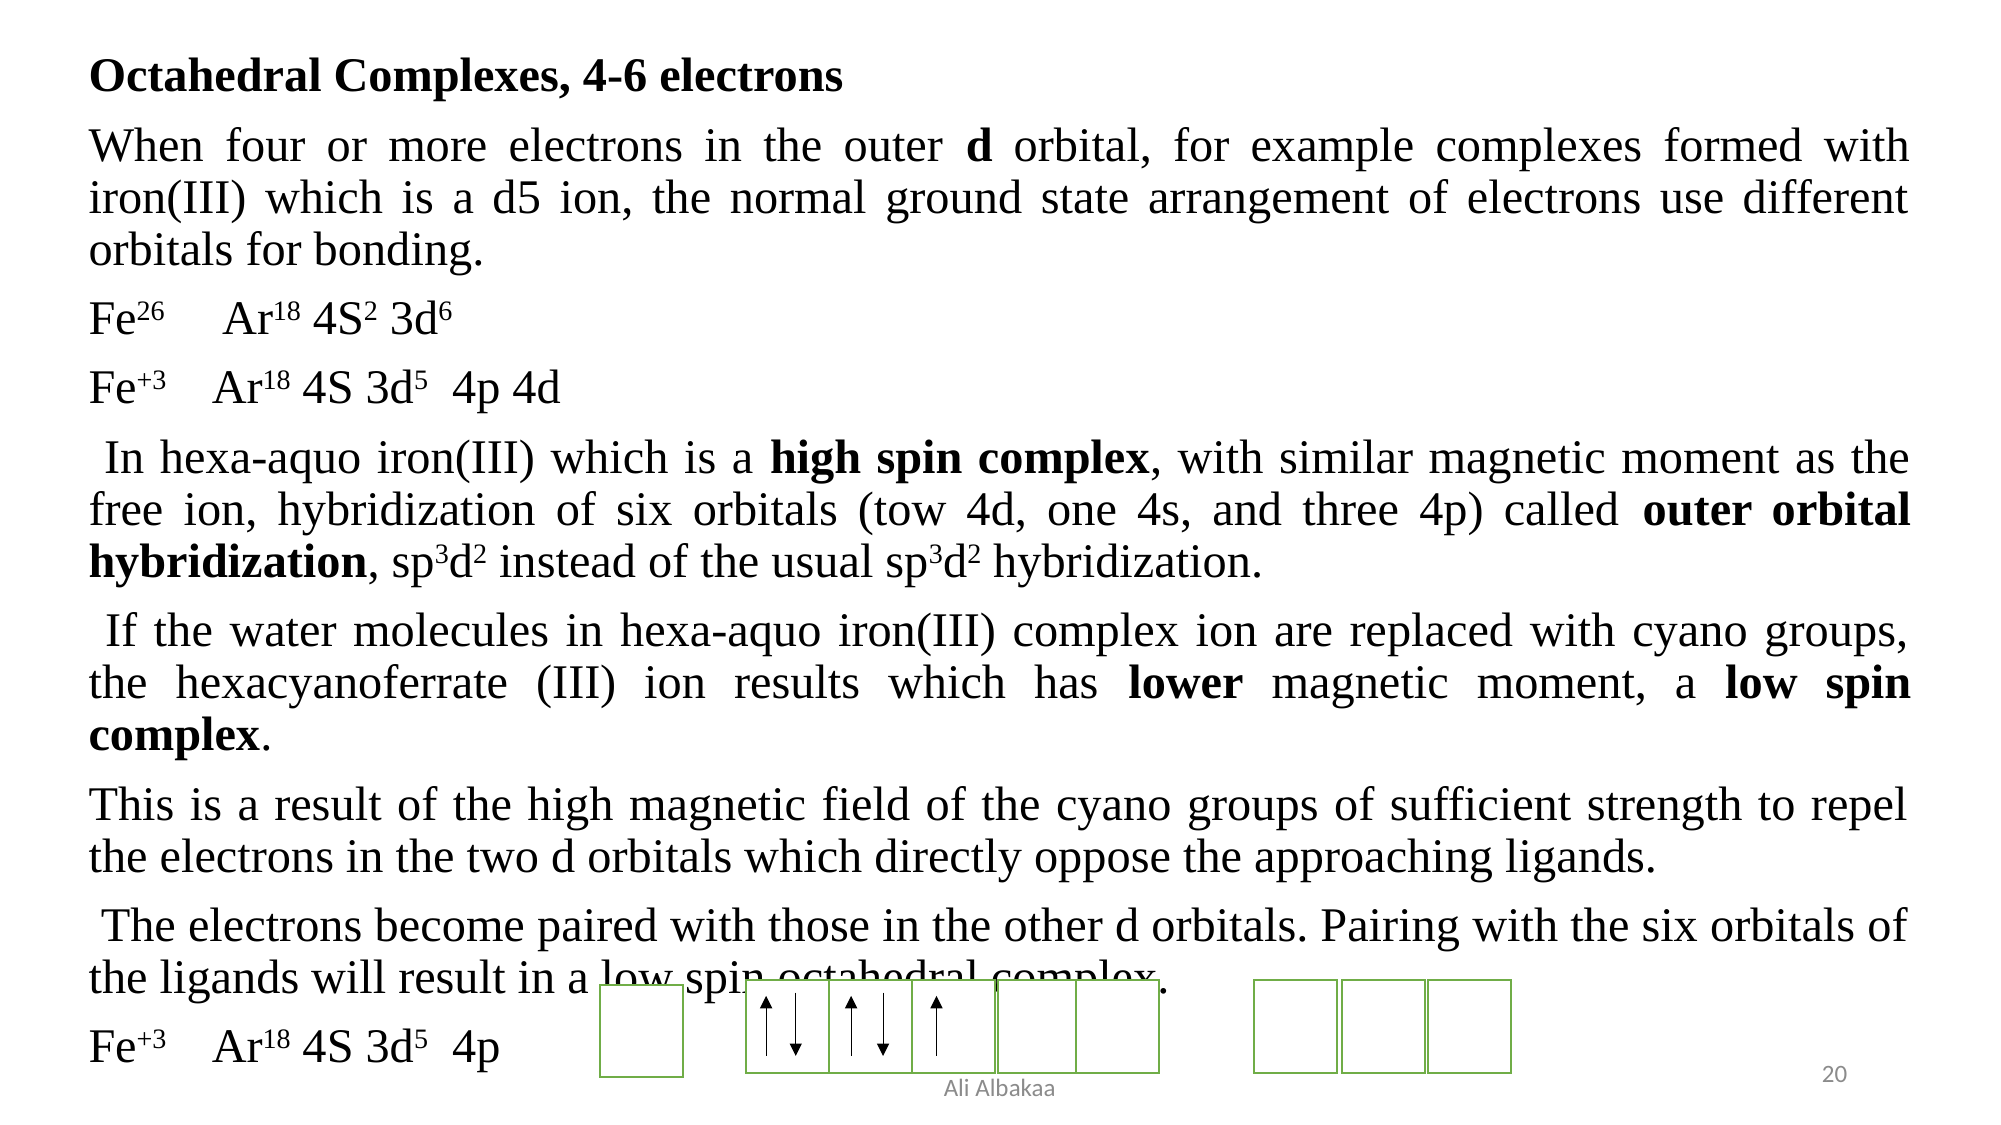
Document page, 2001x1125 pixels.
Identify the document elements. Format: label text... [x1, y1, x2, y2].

footer Ali Albakaa [662, 1056, 1338, 1116]
text_box [997, 979, 1075, 1074]
text_box [1253, 979, 1338, 1074]
text_box [828, 979, 911, 1074]
text_box [911, 979, 996, 1074]
text_box [1427, 979, 1512, 1074]
list Octahedral Complexes, 4-6 electrons When four or more electrons in the outer d orbital, for example complexes formed with iron(III) which is a d5 ion, the normal ground state arrangement of electrons use different orbitals for bonding. Fe26 Ar18 4S2 3d6 Fe+3 Ar18 4S 3d5 4p 4d In hexa-aquo iron(III) which is a high spin complex, with similar magnetic moment as the free ion, hybridization of six orbitals (tow 4d, one 4s, and three 4p) called outer orbital hybridization, sp3d2 instead of the usual sp3d2 hybridization. If the water molecules in hexa-aquo iron(III) complex ion are replaced with cyano groups, the hexacyanoferrate (III) ion results which has lower magnetic moment, a low spin complex. This is a result of the high magnetic field of the cyano groups of sufficient strength to repel the electrons in the two d orbitals which directly oppose the approaching ligands. The electrons become paired with those in the other d orbitals. Pairing with the six orbitals of the ligands will result in a low spin octahedral complex. Fe+3 Ar18 4S 3d5 4p [73, 42, 1927, 1094]
slide_number 20 [1412, 1042, 1863, 1103]
text_box [1075, 979, 1160, 1074]
text_box [1341, 979, 1426, 1074]
text_box [745, 979, 828, 1074]
text_box [599, 984, 684, 1078]
